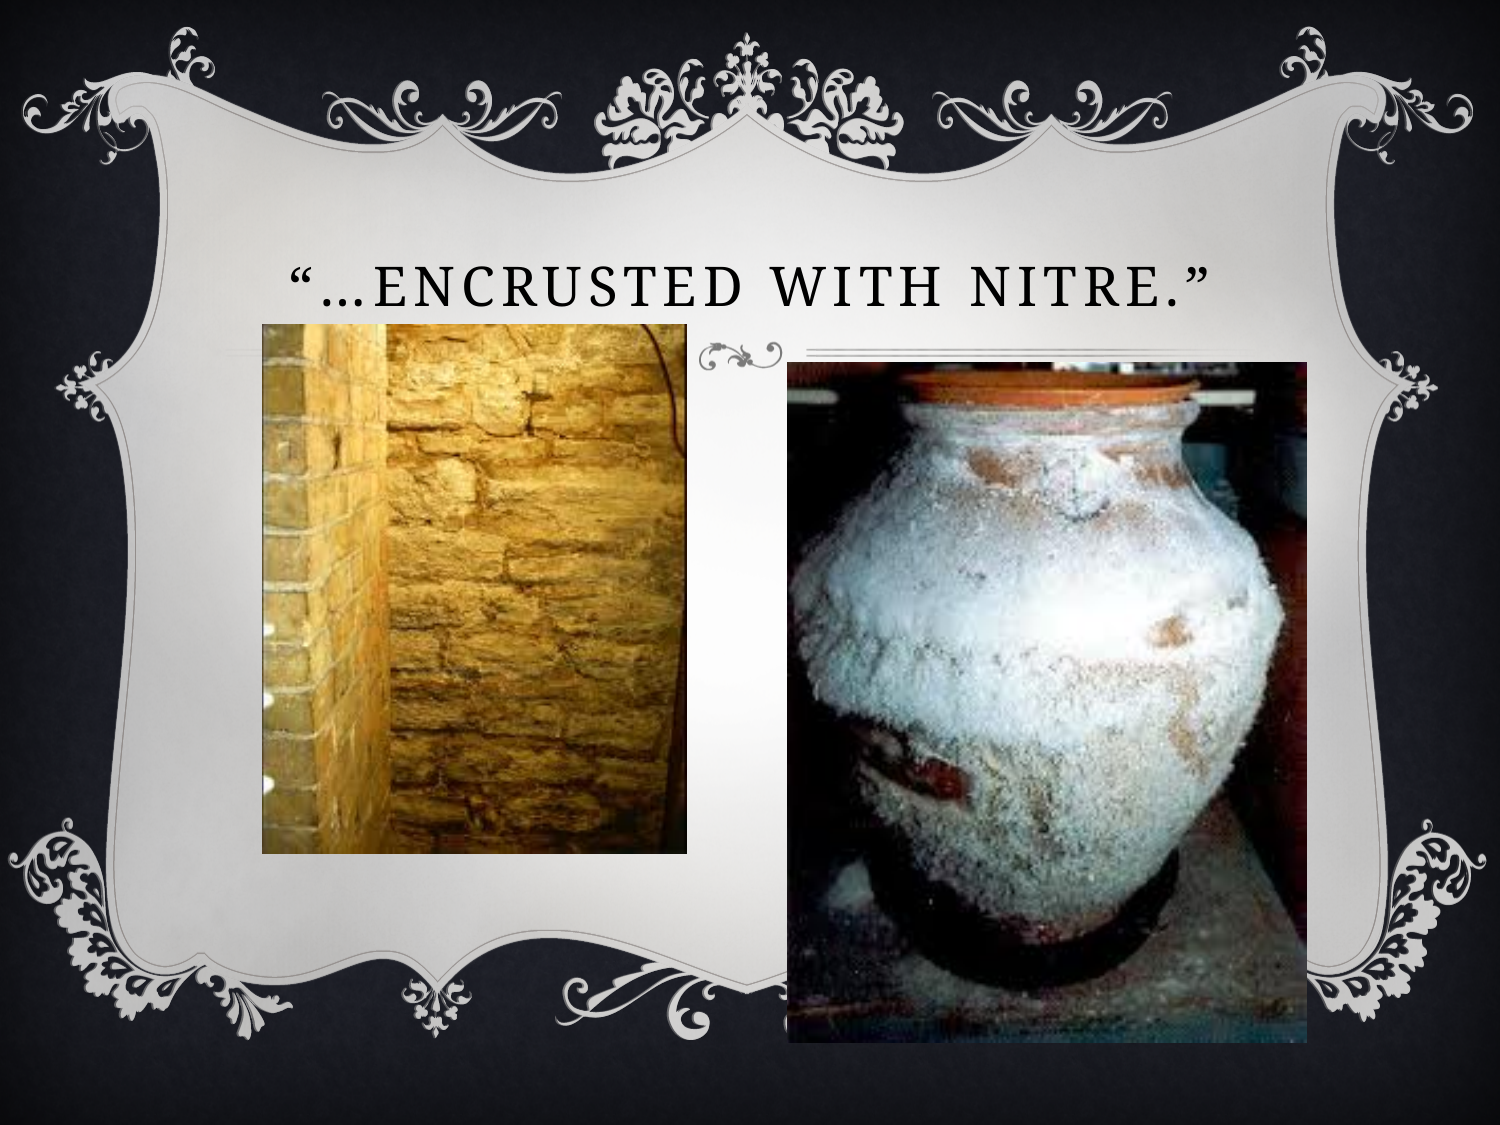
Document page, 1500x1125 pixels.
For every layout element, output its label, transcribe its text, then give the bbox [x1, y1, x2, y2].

picture [0, 0, 1500, 265]
picture [0, 324, 1500, 1125]
title “…encrusted with Nitre.” [225, 212, 1275, 325]
text_box [10, 0, 189, 114]
